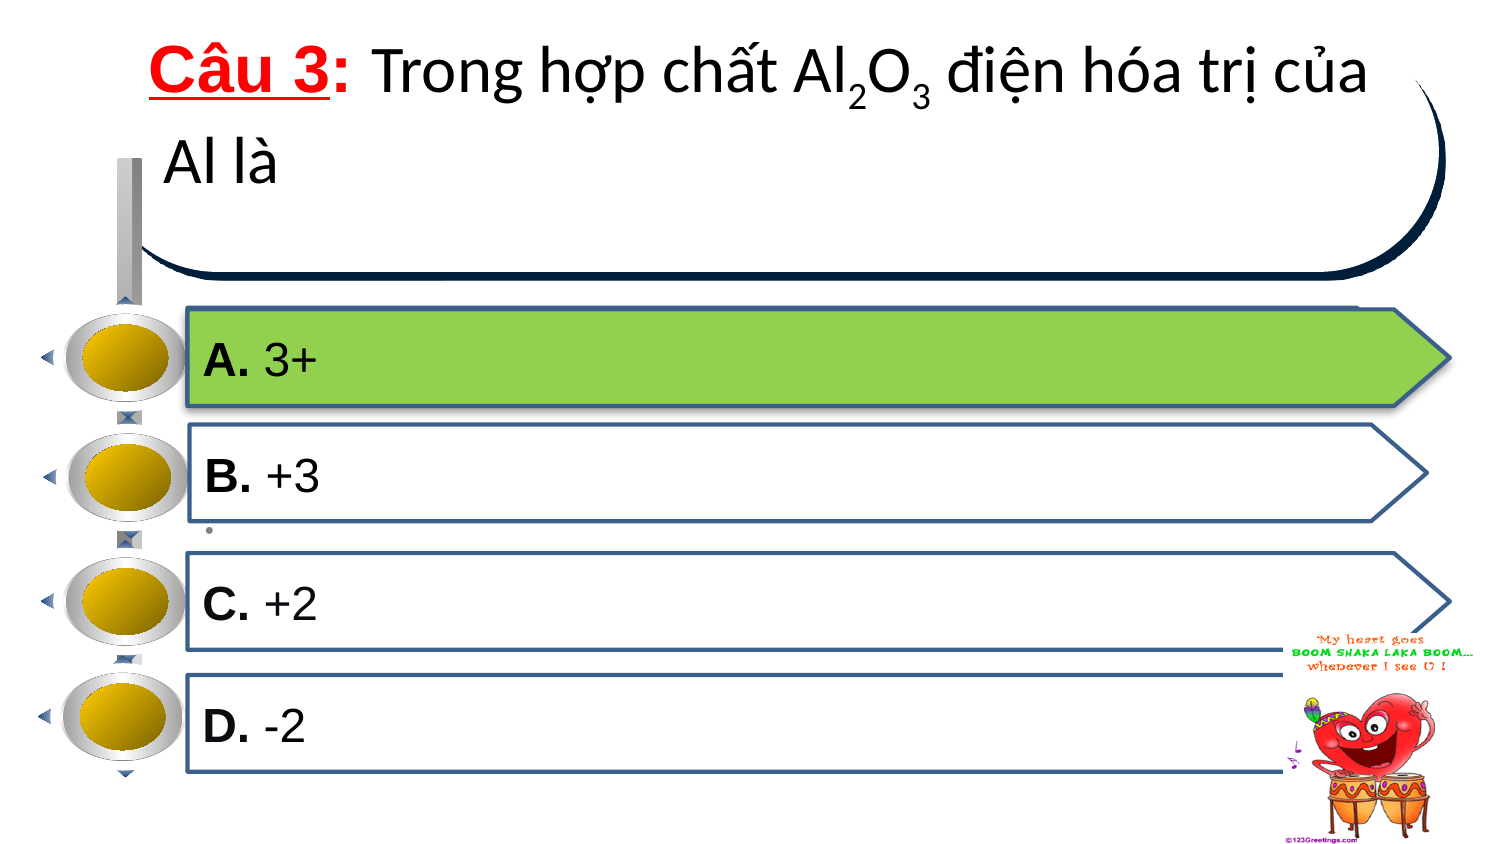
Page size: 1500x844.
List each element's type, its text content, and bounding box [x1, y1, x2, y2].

text_box C. +2 [185, 551, 1453, 652]
text_box Câu 3: Trong hợp chất Al2O3 điện hóa trị của Al là [99, 34, 1436, 269]
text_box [52, 639, 176, 793]
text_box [58, 400, 181, 527]
text_box D. -2 [185, 672, 1278, 774]
picture [1283, 632, 1476, 844]
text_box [55, 524, 179, 644]
text_box B. +3 [187, 422, 1430, 524]
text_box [87, 157, 178, 280]
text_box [55, 280, 179, 402]
text_box A. 3+ [185, 307, 1453, 409]
